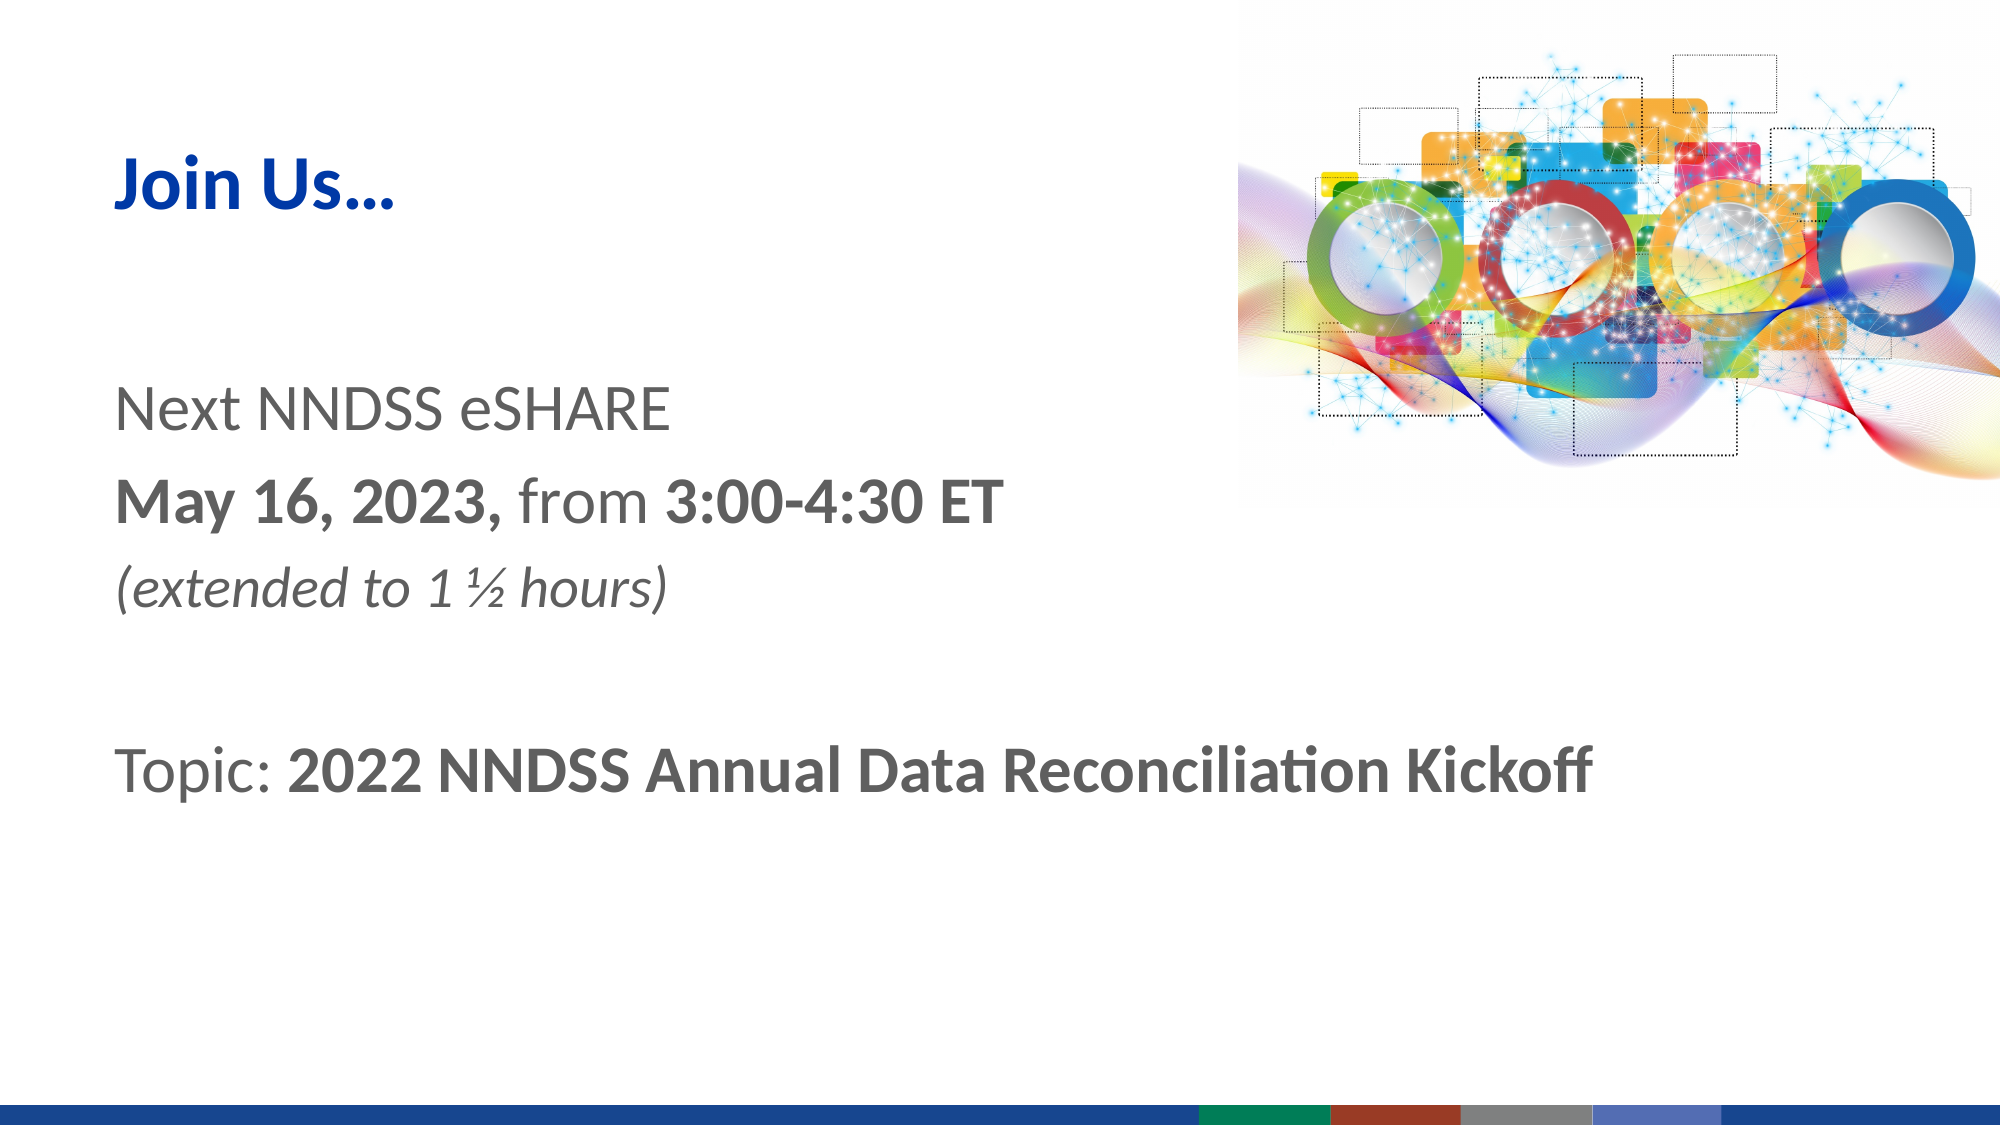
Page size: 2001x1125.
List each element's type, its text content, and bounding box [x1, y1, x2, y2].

list Next NNDSS eSHARE May 16, 2023, from 3:00-4:30 ET (extended to 1 ½ hours) Topic: 2022 NNDSS Annual Data Reconciliation Kickoff [99, 356, 1633, 961]
title Join Us… [99, 45, 1233, 233]
picture [1238, 0, 2000, 508]
